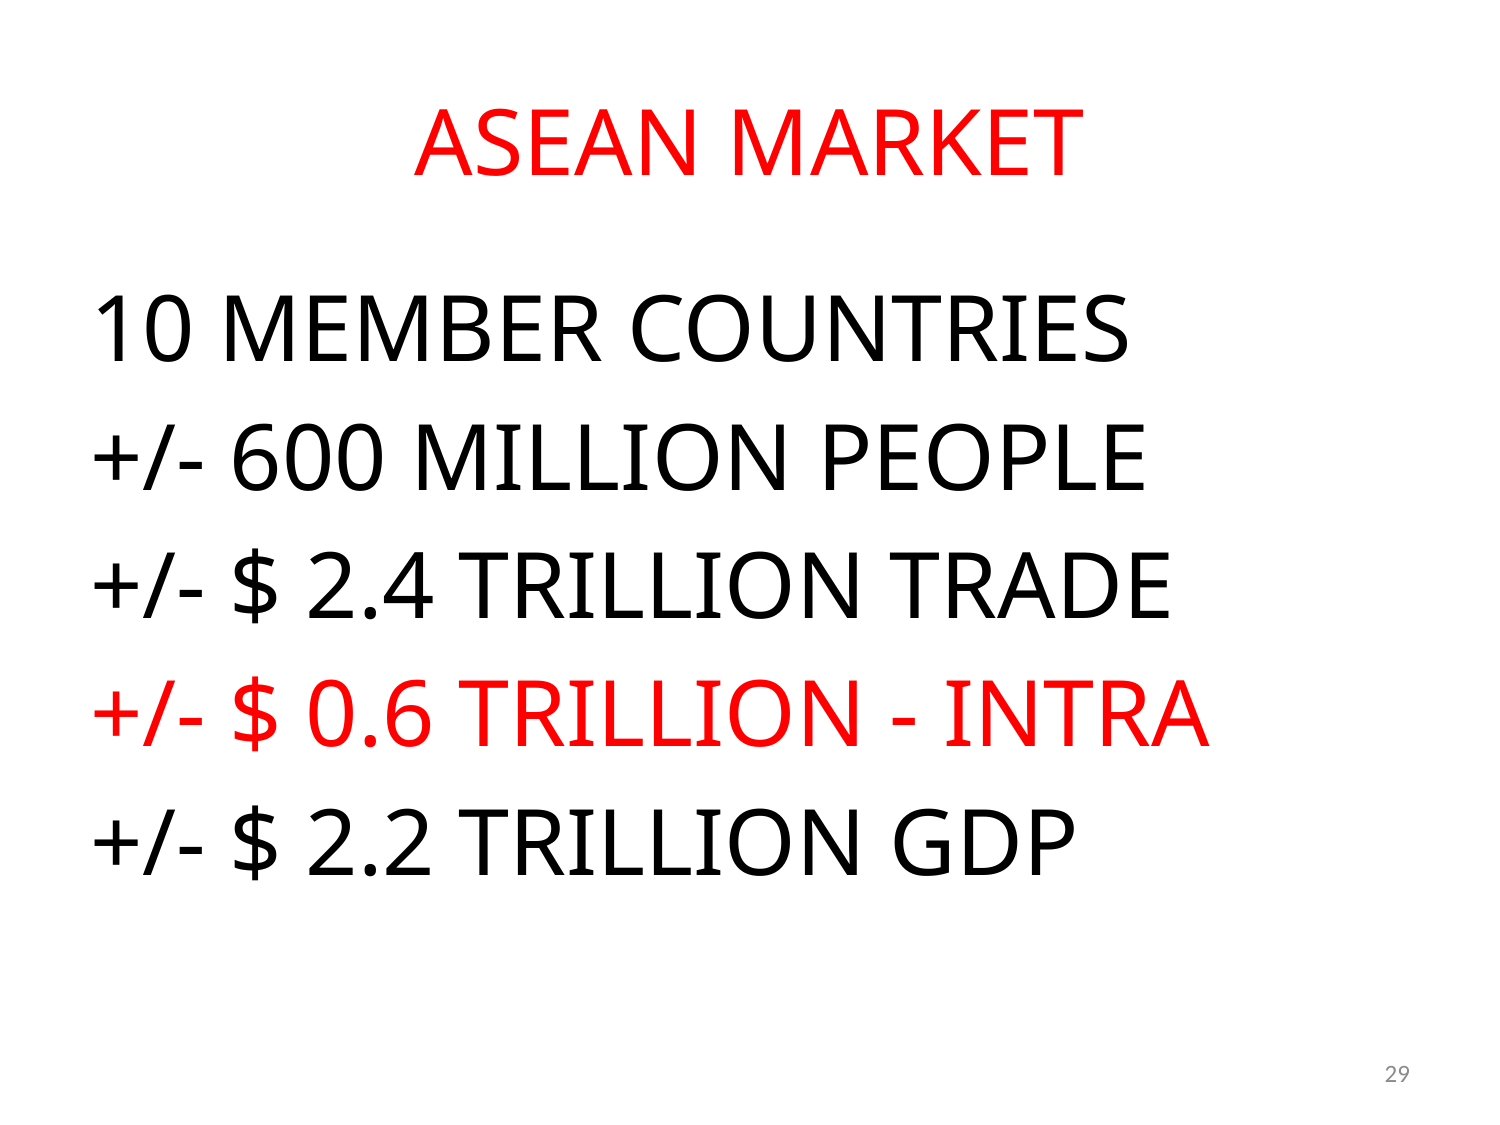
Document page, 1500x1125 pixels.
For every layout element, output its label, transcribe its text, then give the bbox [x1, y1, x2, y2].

list 10 MEMBER COUNTRIES +/- 600 MILLION PEOPLE +/- $ 2.4 TRILLION TRADE +/- $ 0.6 TRILLION - INTRA +/- $ 2.2 TRILLION GDP [75, 262, 1425, 1005]
slide_number 29 [1074, 1042, 1425, 1103]
title ASEAN MARKET [75, 45, 1425, 233]
